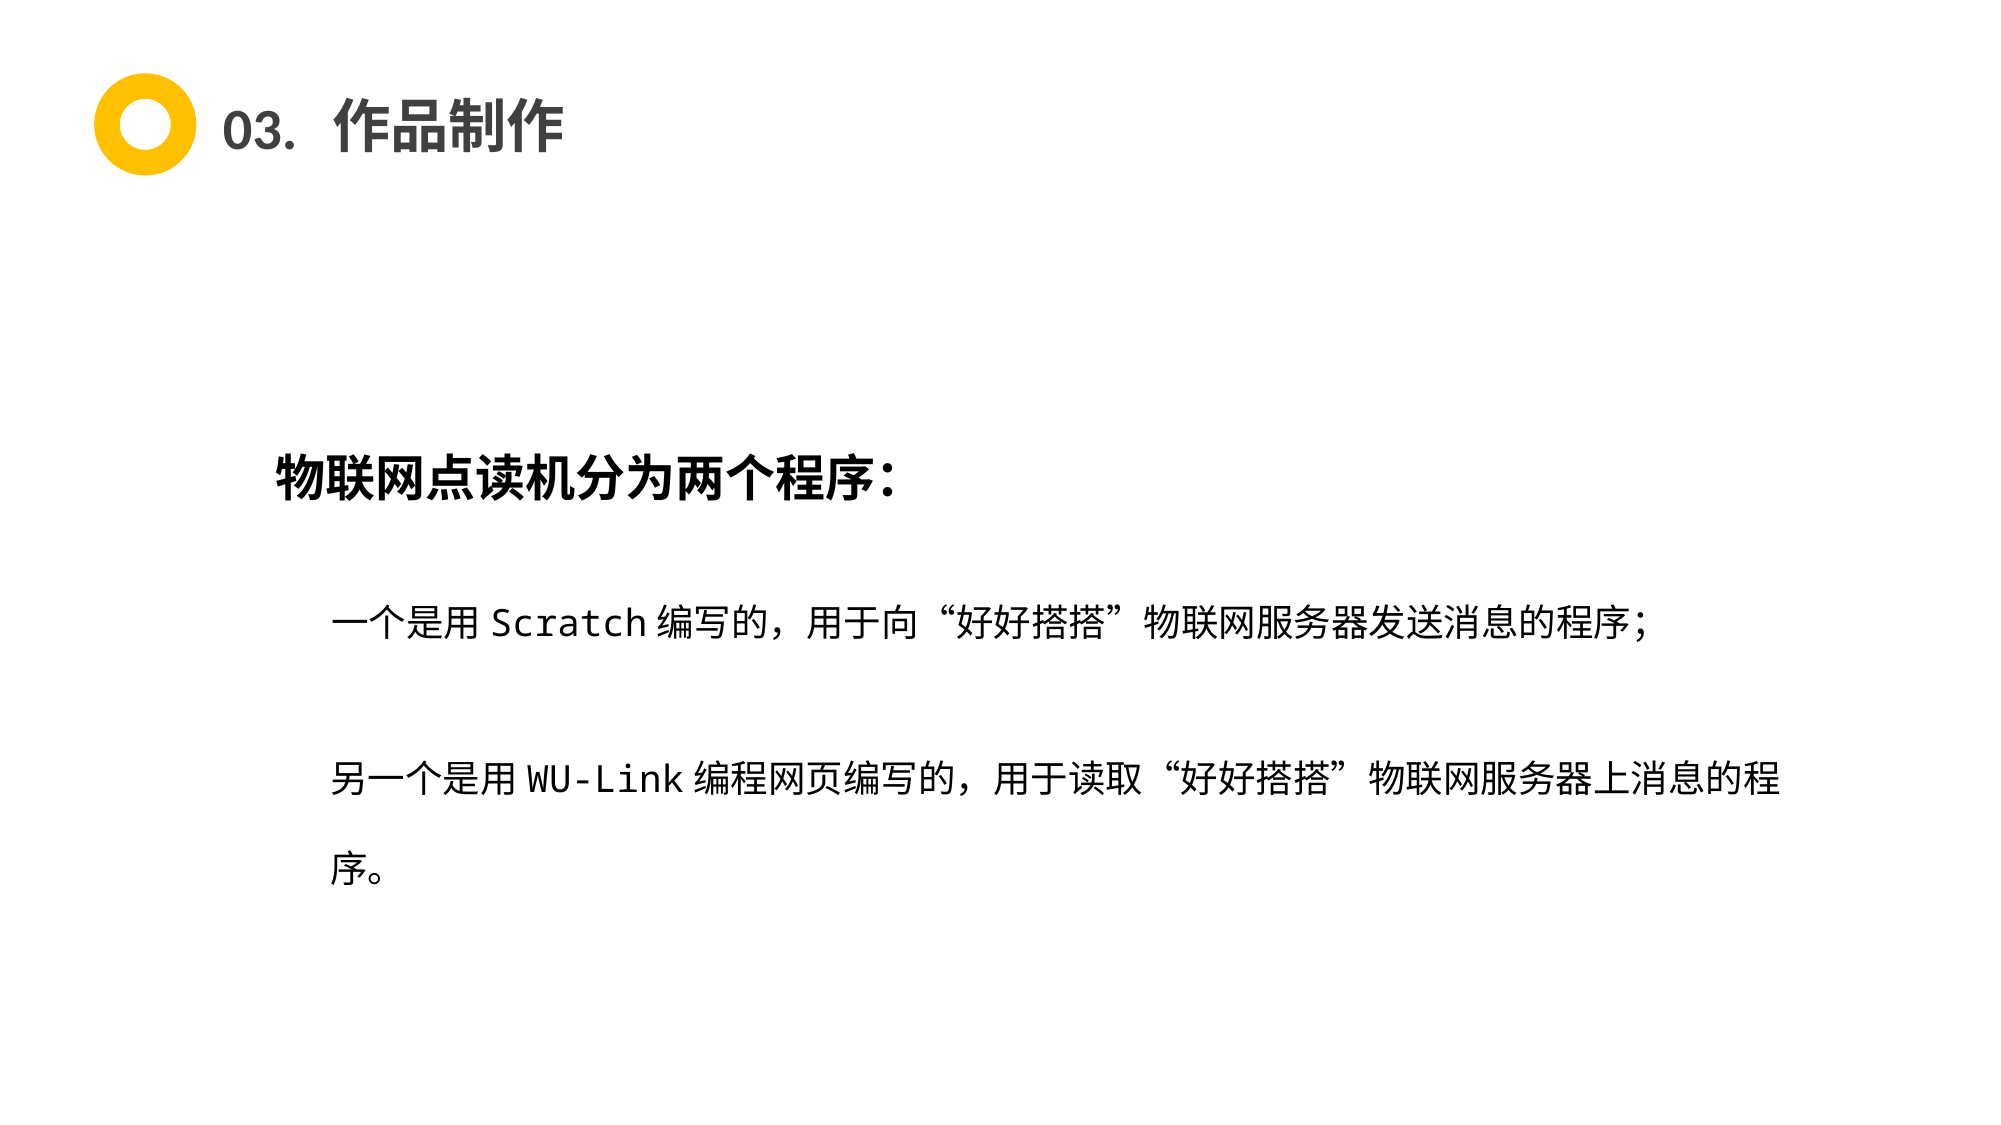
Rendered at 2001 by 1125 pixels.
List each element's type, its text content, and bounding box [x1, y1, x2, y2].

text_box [207, 81, 583, 170]
text_box [93, 72, 198, 177]
text_box 物联网点读机分为两个程序： [260, 378, 1805, 514]
text_box 一个是用Scratch编写的，用于向“好好搭搭”物联网服务器发送消息的程序； [316, 546, 1684, 652]
text_box 另一个是用WU-Link编程网页编写的，用于读取“好好搭搭”物联网服务器上消息的程序。 [315, 702, 1805, 898]
